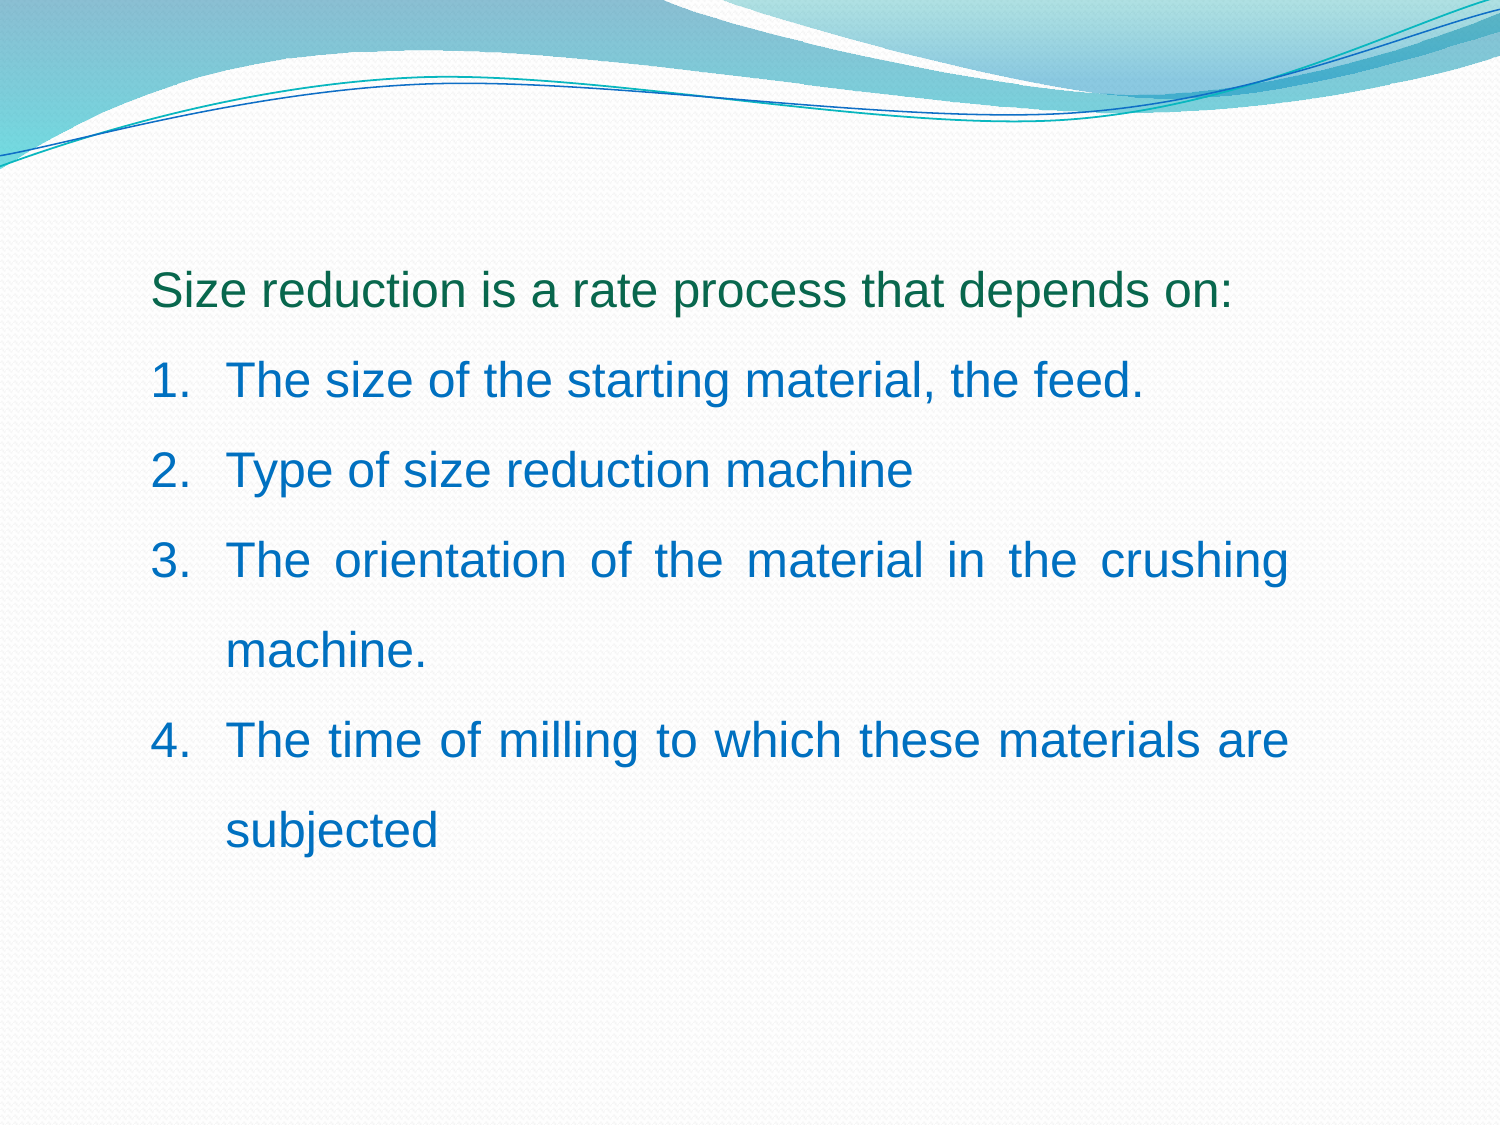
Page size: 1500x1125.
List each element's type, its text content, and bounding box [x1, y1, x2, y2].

text_box Size reduction is a rate process that depends on: The size of the starting material, the feed. Type of size reduction machine The orientation of the material in the crushing machine. The time of milling to which these materials are subjected [135, 219, 1306, 865]
